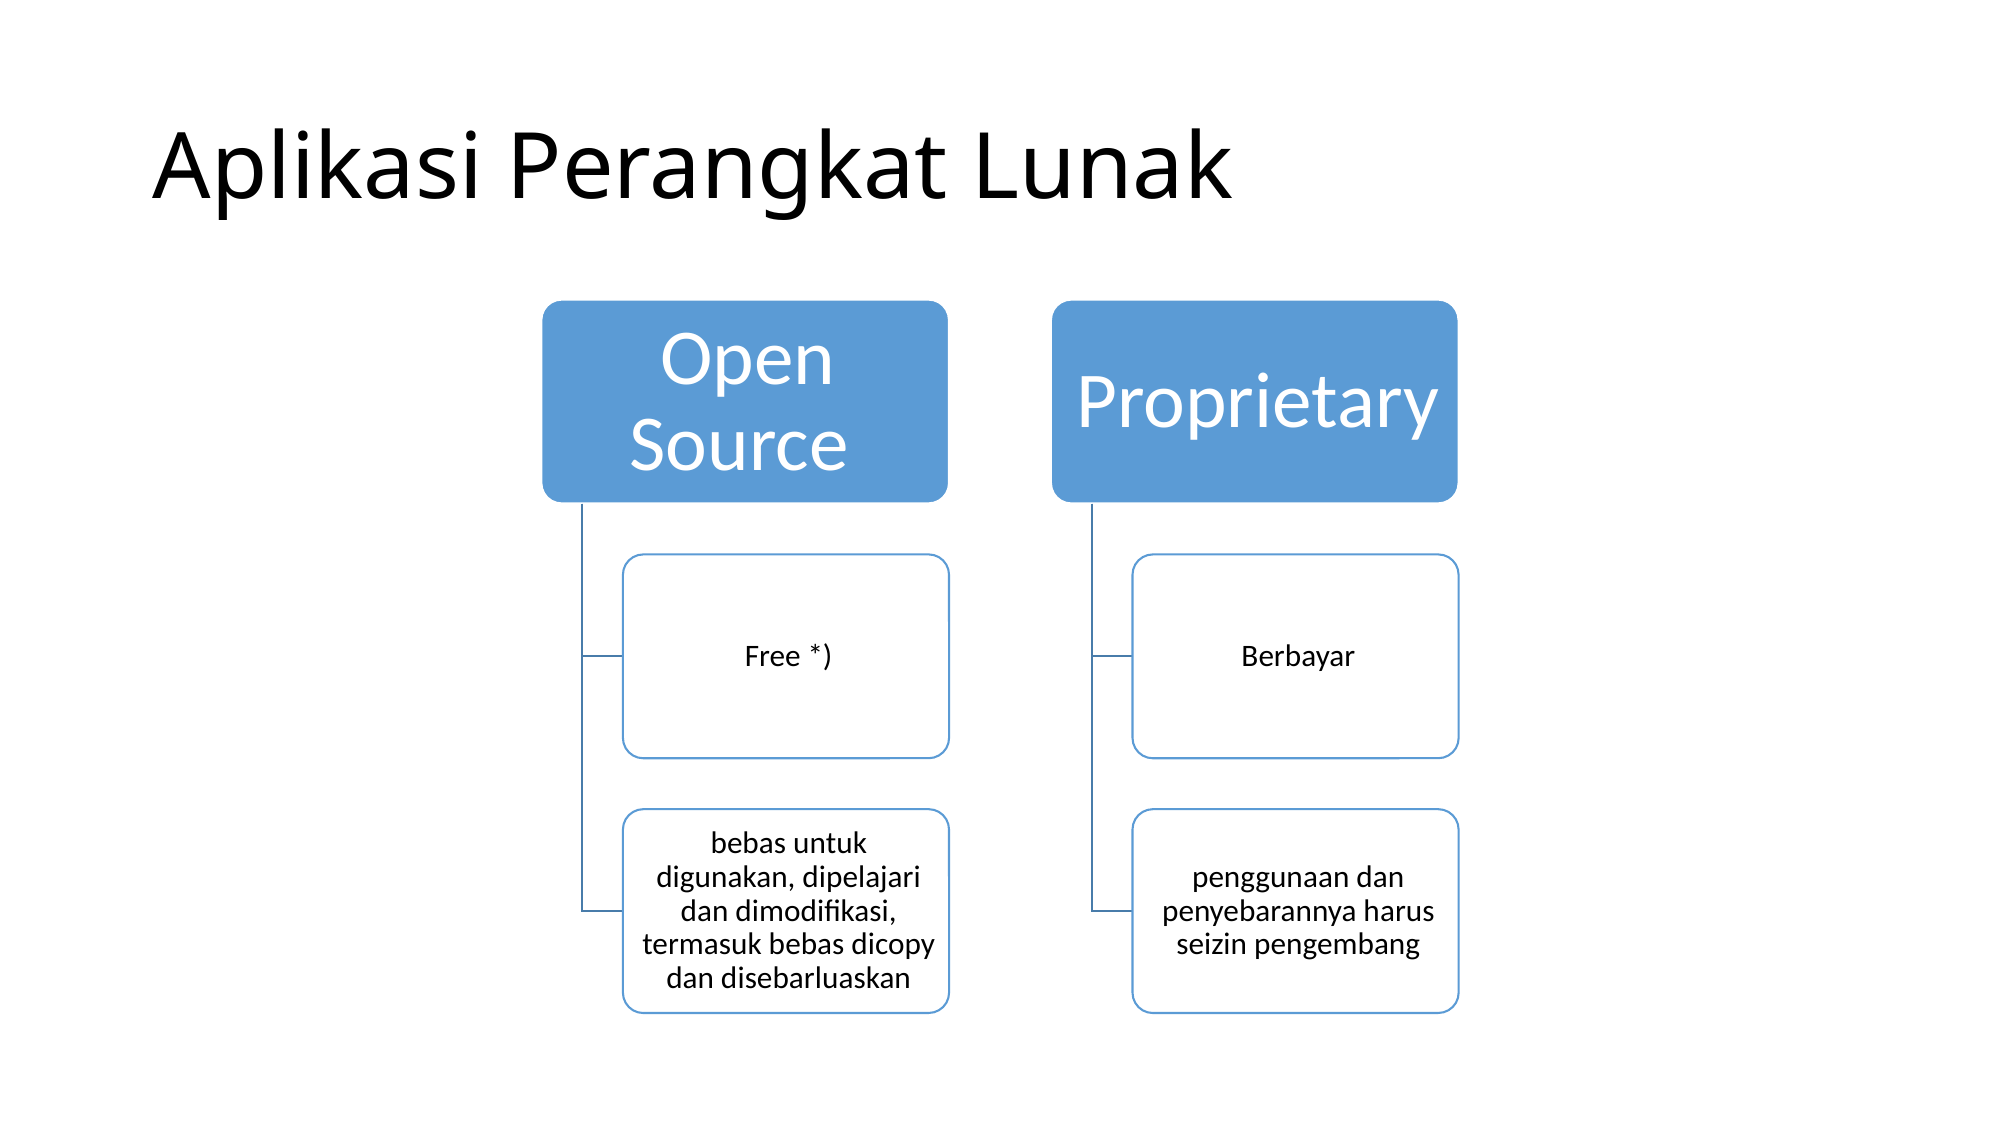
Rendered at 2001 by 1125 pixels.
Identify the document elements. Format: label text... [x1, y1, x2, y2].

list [137, 299, 1863, 1014]
title Aplikasi Perangkat Lunak [137, 59, 1863, 278]
